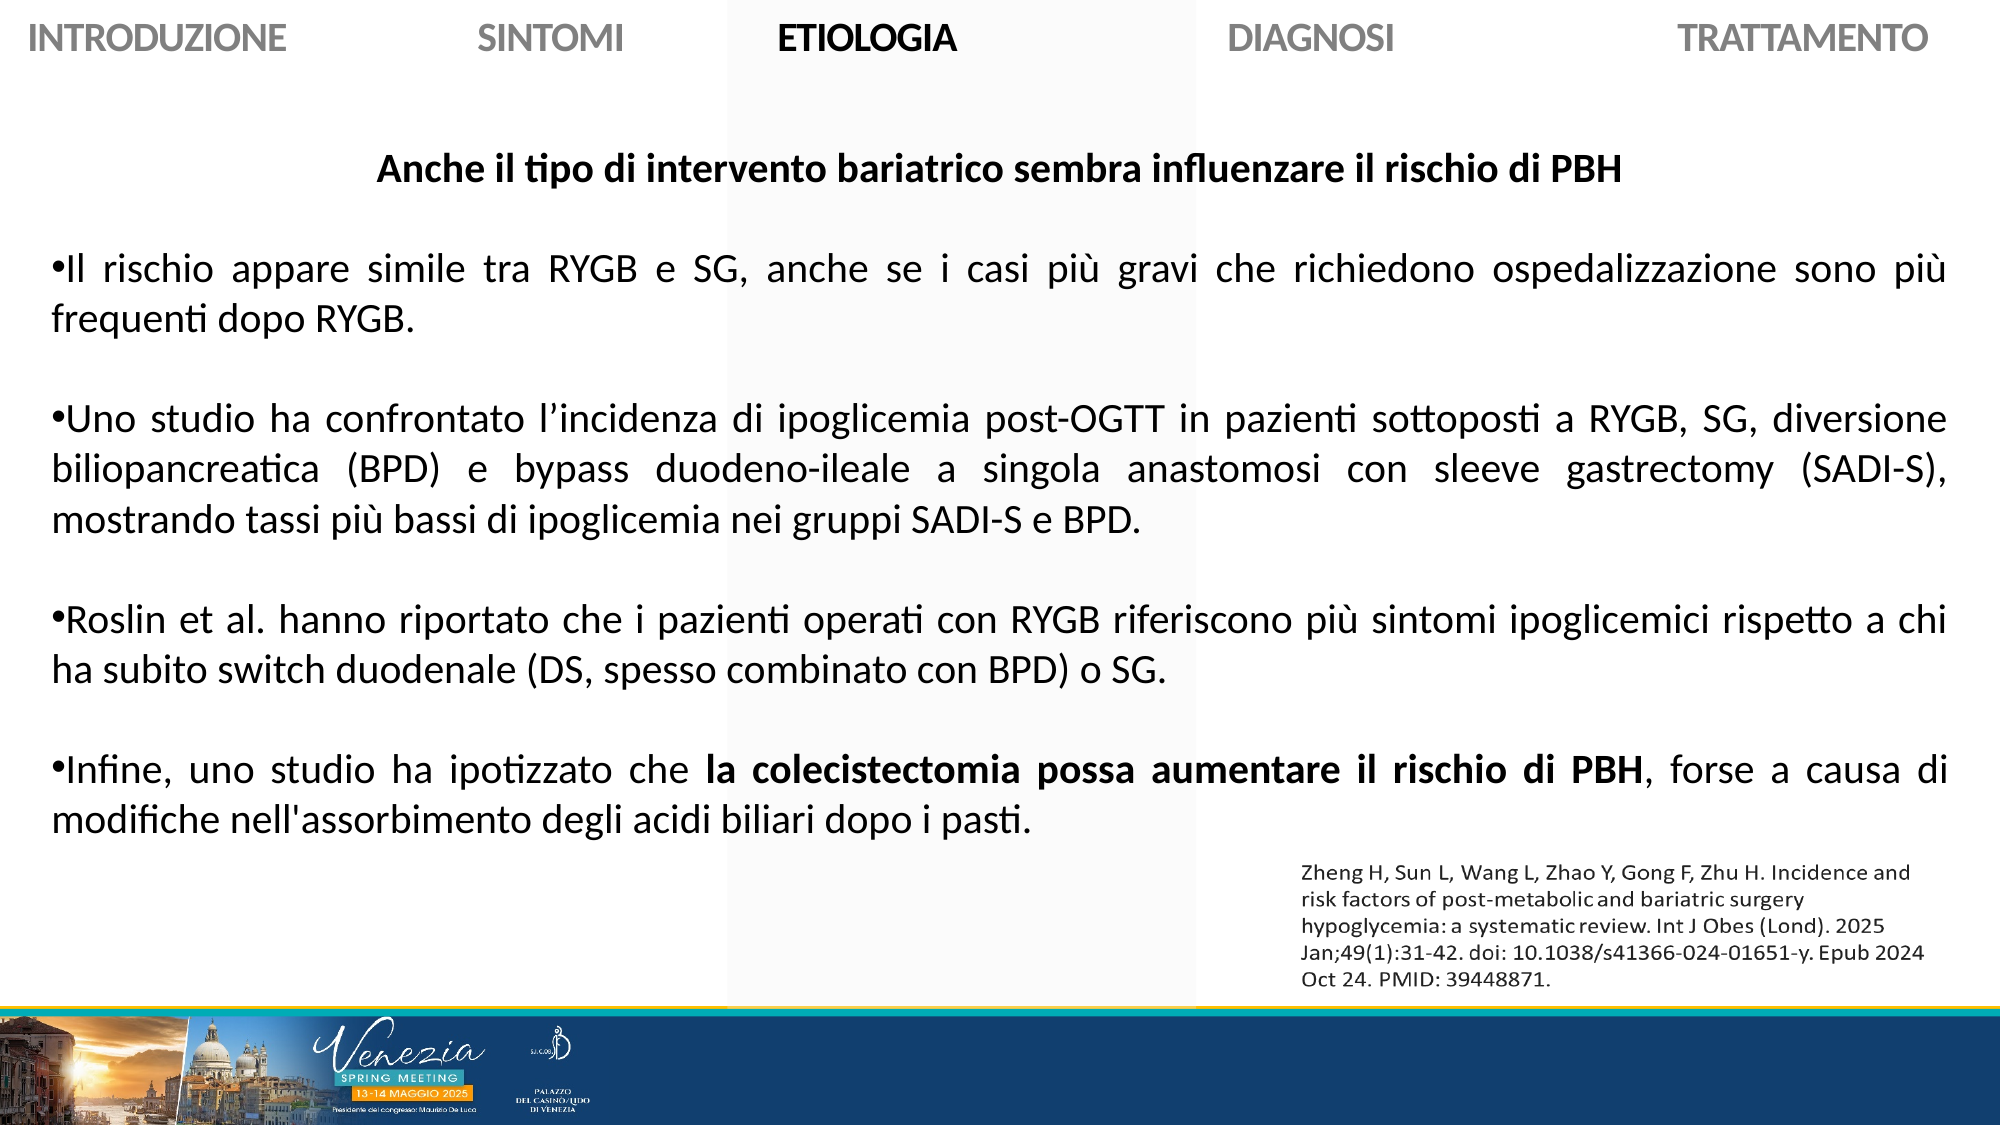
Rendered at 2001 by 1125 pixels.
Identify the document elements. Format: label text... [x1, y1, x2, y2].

picture [0, 1017, 609, 1125]
text_box Anche il tipo di intervento bariatrico sembra influenzare il rischio di PBH Il rischio appare simile tra RYGB e SG, anche se i casi più gravi che richiedono ospedalizzazione sono più frequenti dopo RYGB. Uno studio ha confrontato l’incidenza di ipoglicemia post-OGTT in pazienti sottoposti a RYGB, SG, diversione biliopancreatica (BPD) e bypass duodeno-ileale a singola anastomosi con sleeve gastrectomy (SADI-S), mostrando tassi più bassi di ipoglicemia nei gruppi SADI-S e BPD. Roslin et al. hanno riportato che i pazienti operati con RYGB riferiscono più sintomi ipoglicemici rispetto a chi ha subito switch duodenale (DS, spesso combinato con BPD) o SG. Infine, uno studio ha ipotizzato che la colecistectomia possa aumentare il rischio di PBH, forse a causa di modifiche nell'assorbimento degli acidi biliari dopo i pasti. [36, 133, 1964, 849]
text_box INTRODUZIONE SINTOMI ETIOLOGIA DIAGNOSI TRATTAMENTO [12, 15, 2000, 68]
picture [1284, 851, 1947, 1006]
